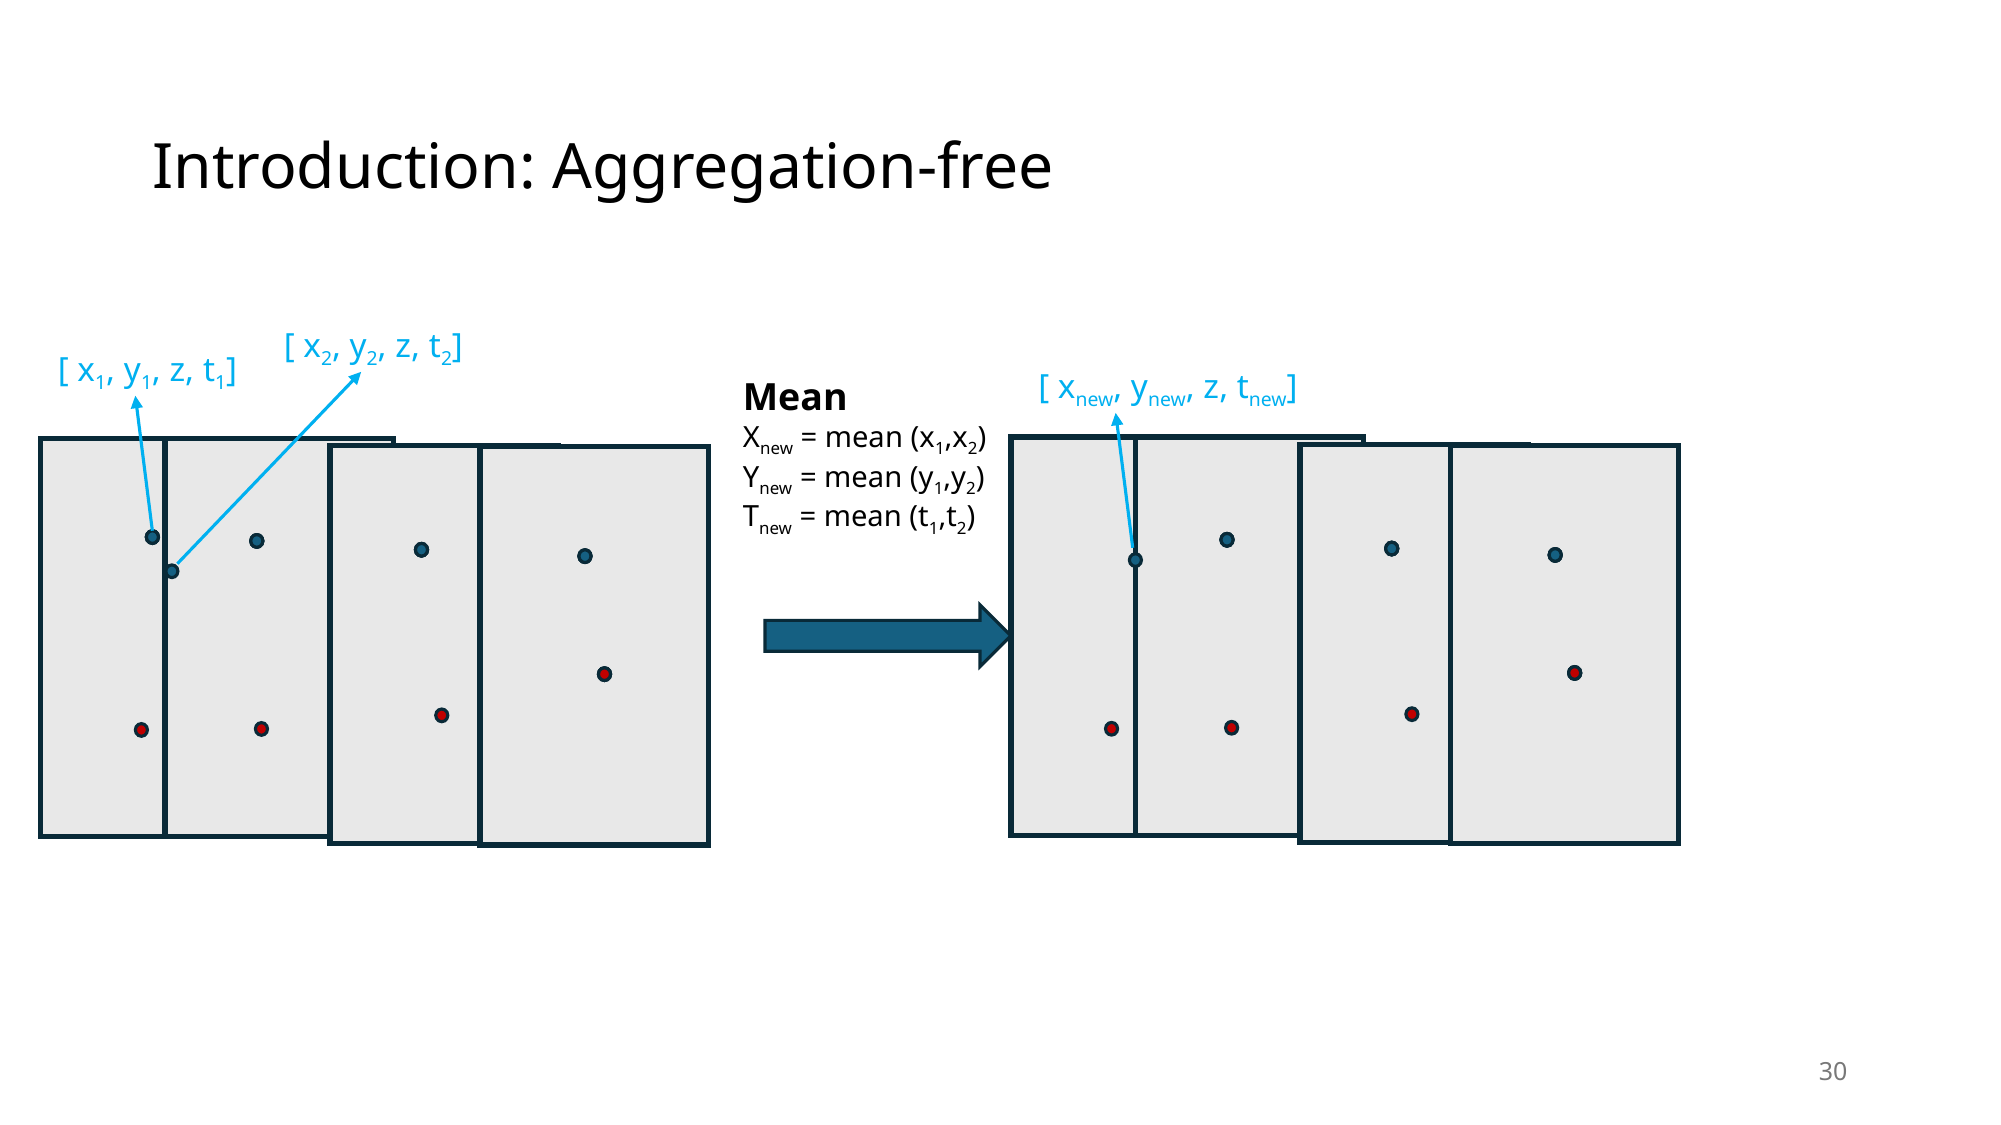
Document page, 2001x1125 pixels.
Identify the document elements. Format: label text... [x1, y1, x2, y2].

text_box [176, 371, 362, 565]
slide_number 30 [1412, 1042, 1863, 1103]
title Introduction: Aggregation-free [137, 59, 1863, 278]
text_box [253, 720, 270, 737]
text_box [328, 444, 560, 845]
text_box [ x1, y1, z, t1] [43, 340, 268, 401]
text_box [1547, 547, 1563, 563]
text_box [1009, 435, 1134, 837]
text_box [1404, 706, 1420, 723]
text_box [1299, 443, 1530, 844]
text_box [1127, 552, 1144, 569]
text_box [1103, 720, 1120, 737]
text_box [1384, 540, 1400, 557]
text_box [596, 666, 613, 683]
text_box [134, 395, 153, 532]
text_box [1223, 719, 1240, 736]
text_box [144, 529, 161, 546]
text_box [164, 563, 180, 580]
text_box [39, 437, 163, 838]
text_box [1449, 444, 1680, 845]
text_box [413, 541, 430, 558]
text_box [163, 437, 328, 838]
text_box [434, 707, 450, 724]
text_box [1134, 435, 1365, 837]
text_box [362, 437, 395, 444]
text_box [478, 445, 710, 847]
text_box [763, 601, 1014, 671]
text_box [1567, 664, 1583, 681]
text_box [ xnew, ynew, z, tnew] [1023, 357, 1346, 418]
text_box [1219, 531, 1235, 548]
text_box Mean Xnew = mean (x1,x2) Ynew = mean (y1,y2) Tnew = mean (t1,t2) [728, 365, 1094, 590]
text_box [577, 548, 593, 565]
text_box [133, 721, 150, 738]
text_box [ x2, y2, z, t2] [268, 316, 591, 377]
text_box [1115, 412, 1134, 549]
